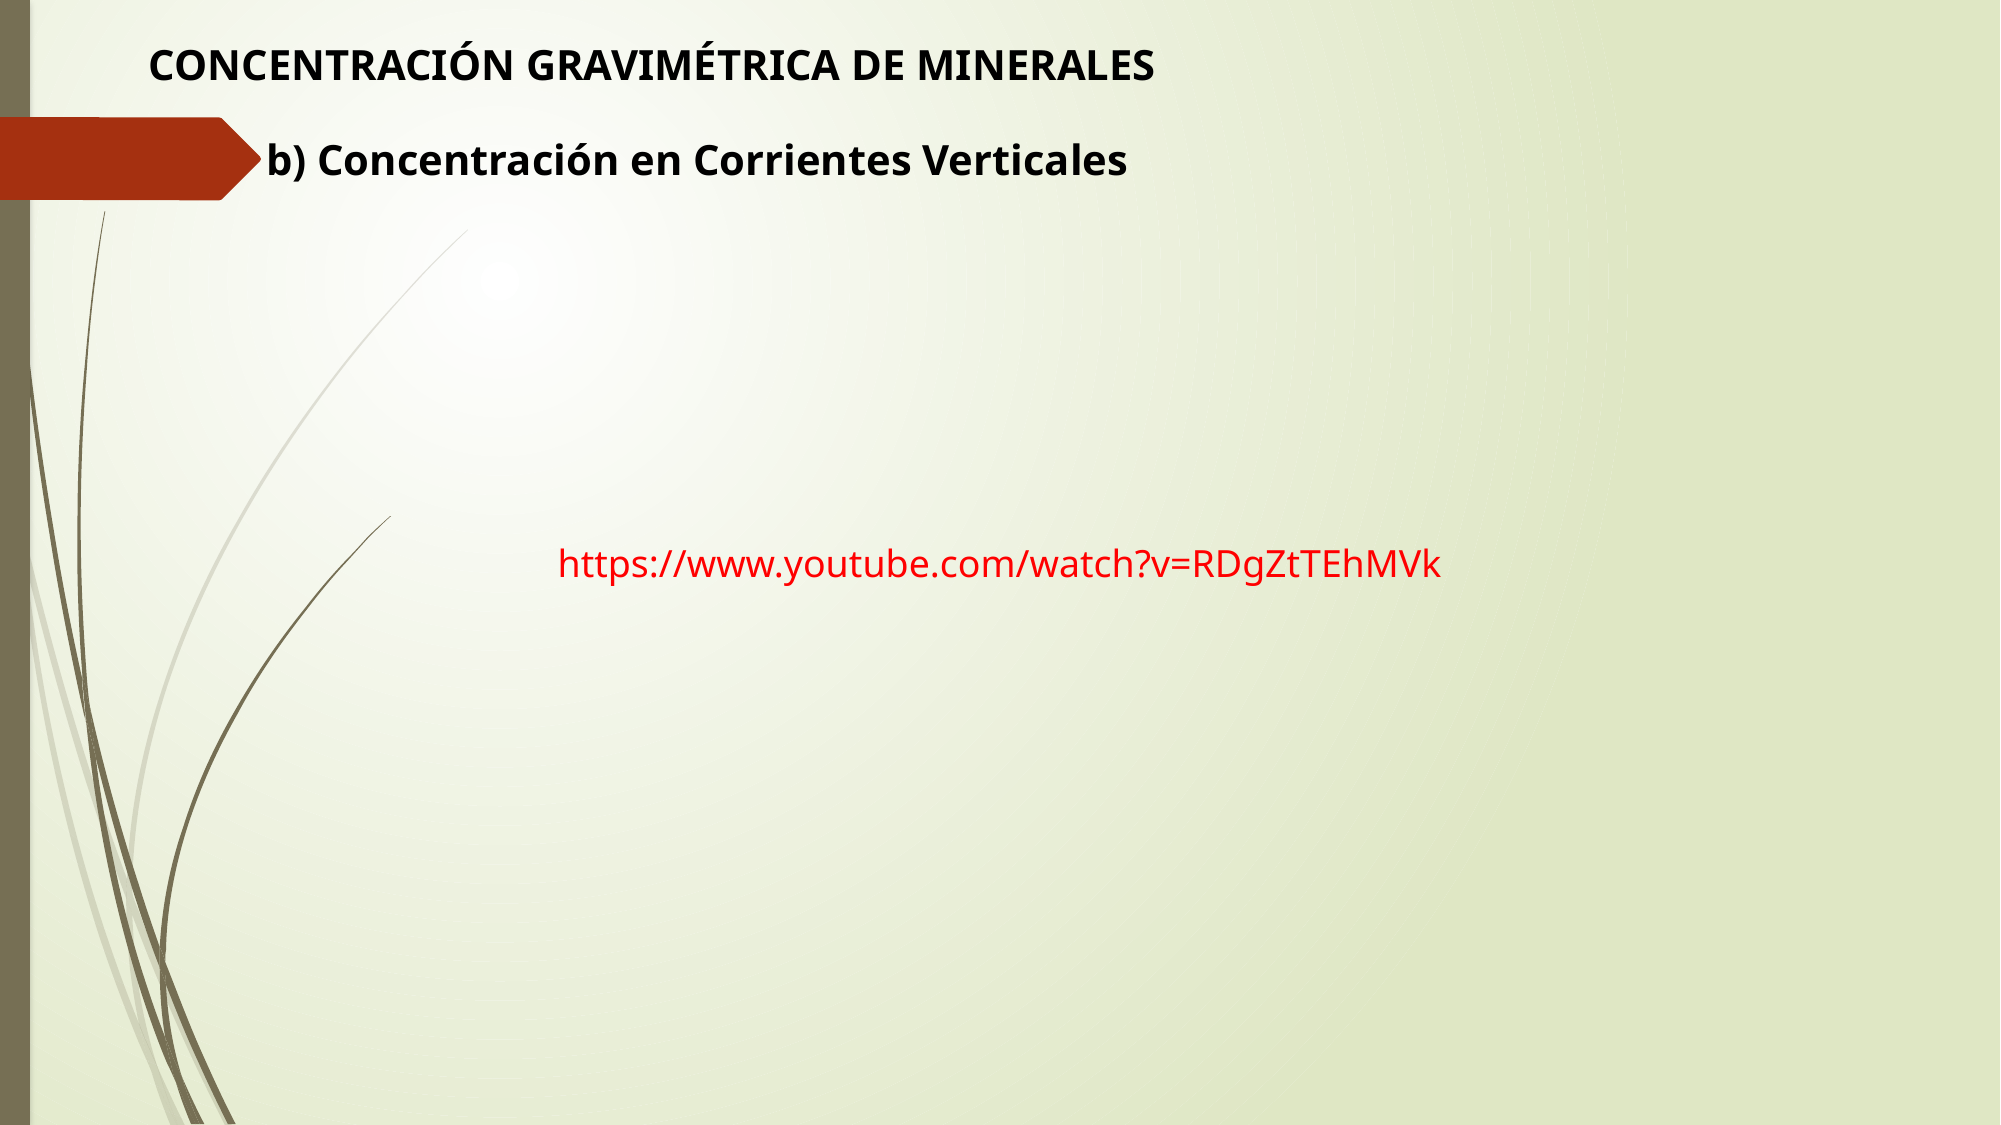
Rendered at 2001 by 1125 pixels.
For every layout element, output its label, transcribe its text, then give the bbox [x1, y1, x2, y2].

text_box b) Concentración en Corrientes Verticales [251, 126, 1155, 191]
text_box https://www.youtube.com/watch?v=RDgZtTEhMVk [542, 532, 1457, 592]
text_box CONCENTRACIÓN GRAVIMÉTRICA DE MINERALES [133, 31, 1171, 96]
